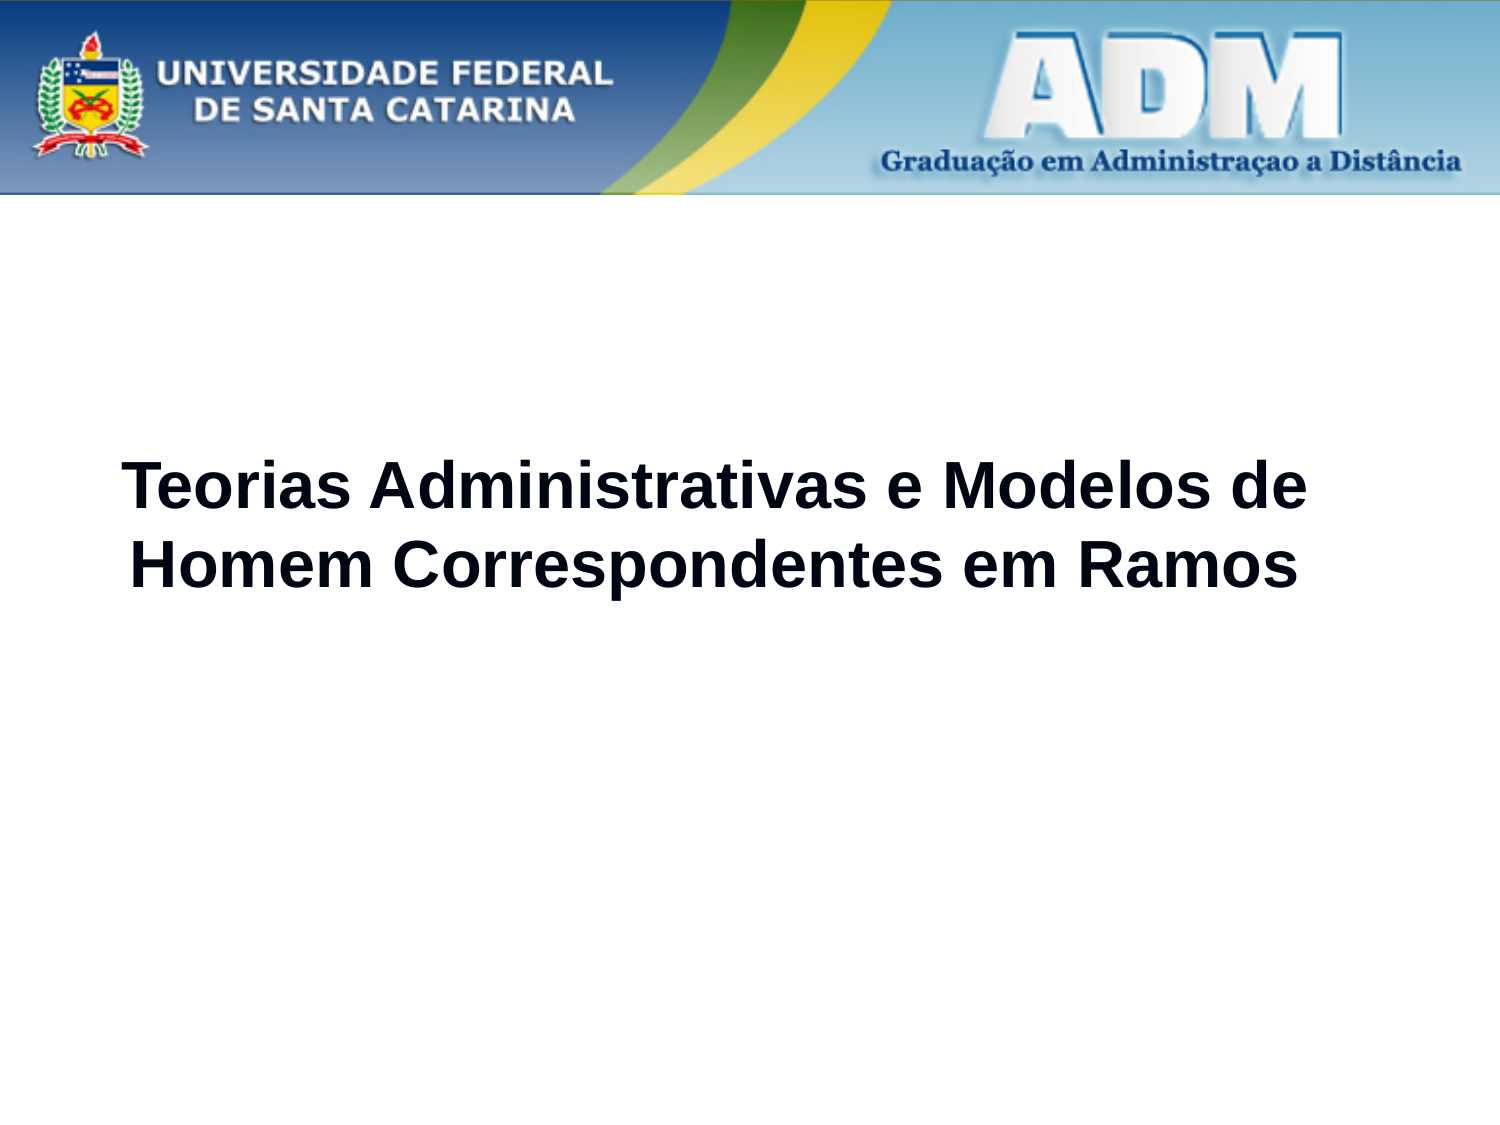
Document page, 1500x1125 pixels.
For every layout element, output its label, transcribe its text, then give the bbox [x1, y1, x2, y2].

text_box Teorias Administrativas e Modelos de Homem Correspondentes em Ramos [64, 433, 1366, 689]
picture [0, 0, 1500, 195]
